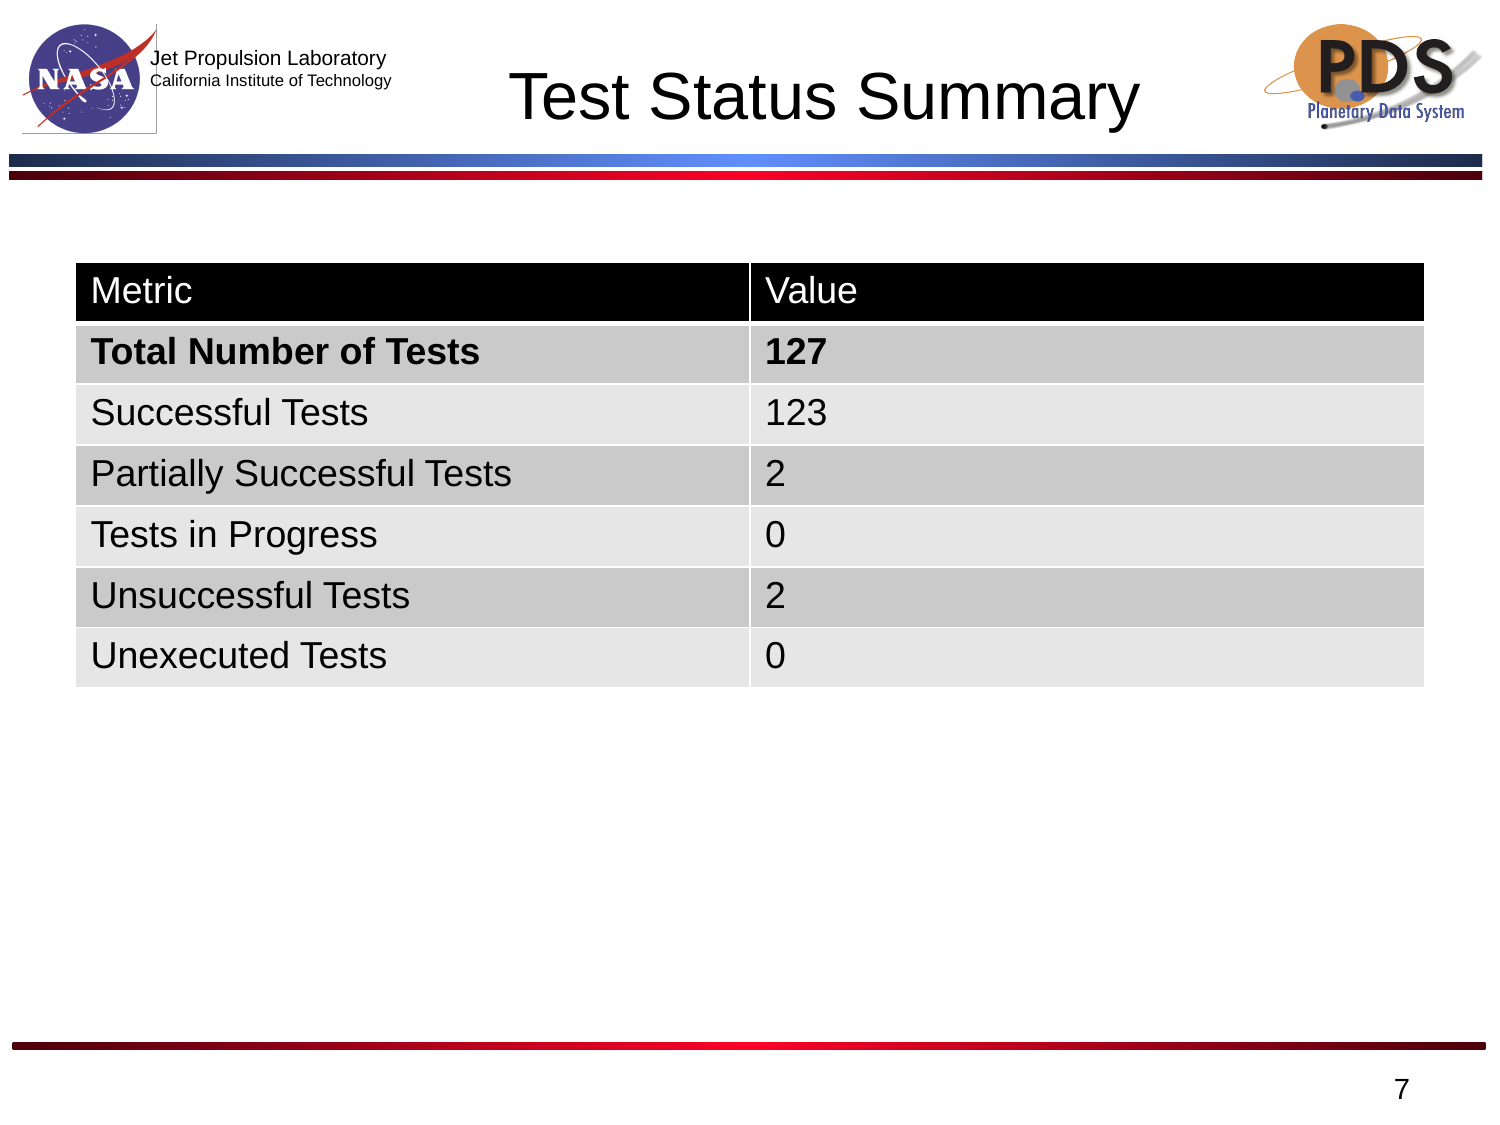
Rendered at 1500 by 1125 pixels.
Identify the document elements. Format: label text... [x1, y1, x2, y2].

picture [1264, 24, 1483, 141]
slide_number ‹#› [1074, 1062, 1425, 1103]
table_cell Tests in Progress [76, 507, 749, 566]
table_cell 0 [751, 507, 1424, 566]
table_cell 0 [751, 628, 1424, 687]
title Test Status Summary [399, 45, 1250, 150]
table_cell Partially Successful Tests [76, 446, 749, 505]
table_cell Total Number of Tests [76, 326, 749, 383]
table_cell Unsuccessful Tests [76, 568, 749, 627]
table_cell Unexecuted Tests [76, 628, 749, 687]
table_header Value [751, 263, 1424, 321]
table_cell Successful Tests [76, 385, 749, 444]
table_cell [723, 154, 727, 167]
table_cell 123 [751, 385, 1424, 444]
table_cell 2 [751, 446, 1424, 505]
table_cell 127 [751, 326, 1424, 383]
picture [22, 24, 164, 141]
table_cell 2 [751, 568, 1424, 627]
table_header Metric [76, 263, 749, 321]
